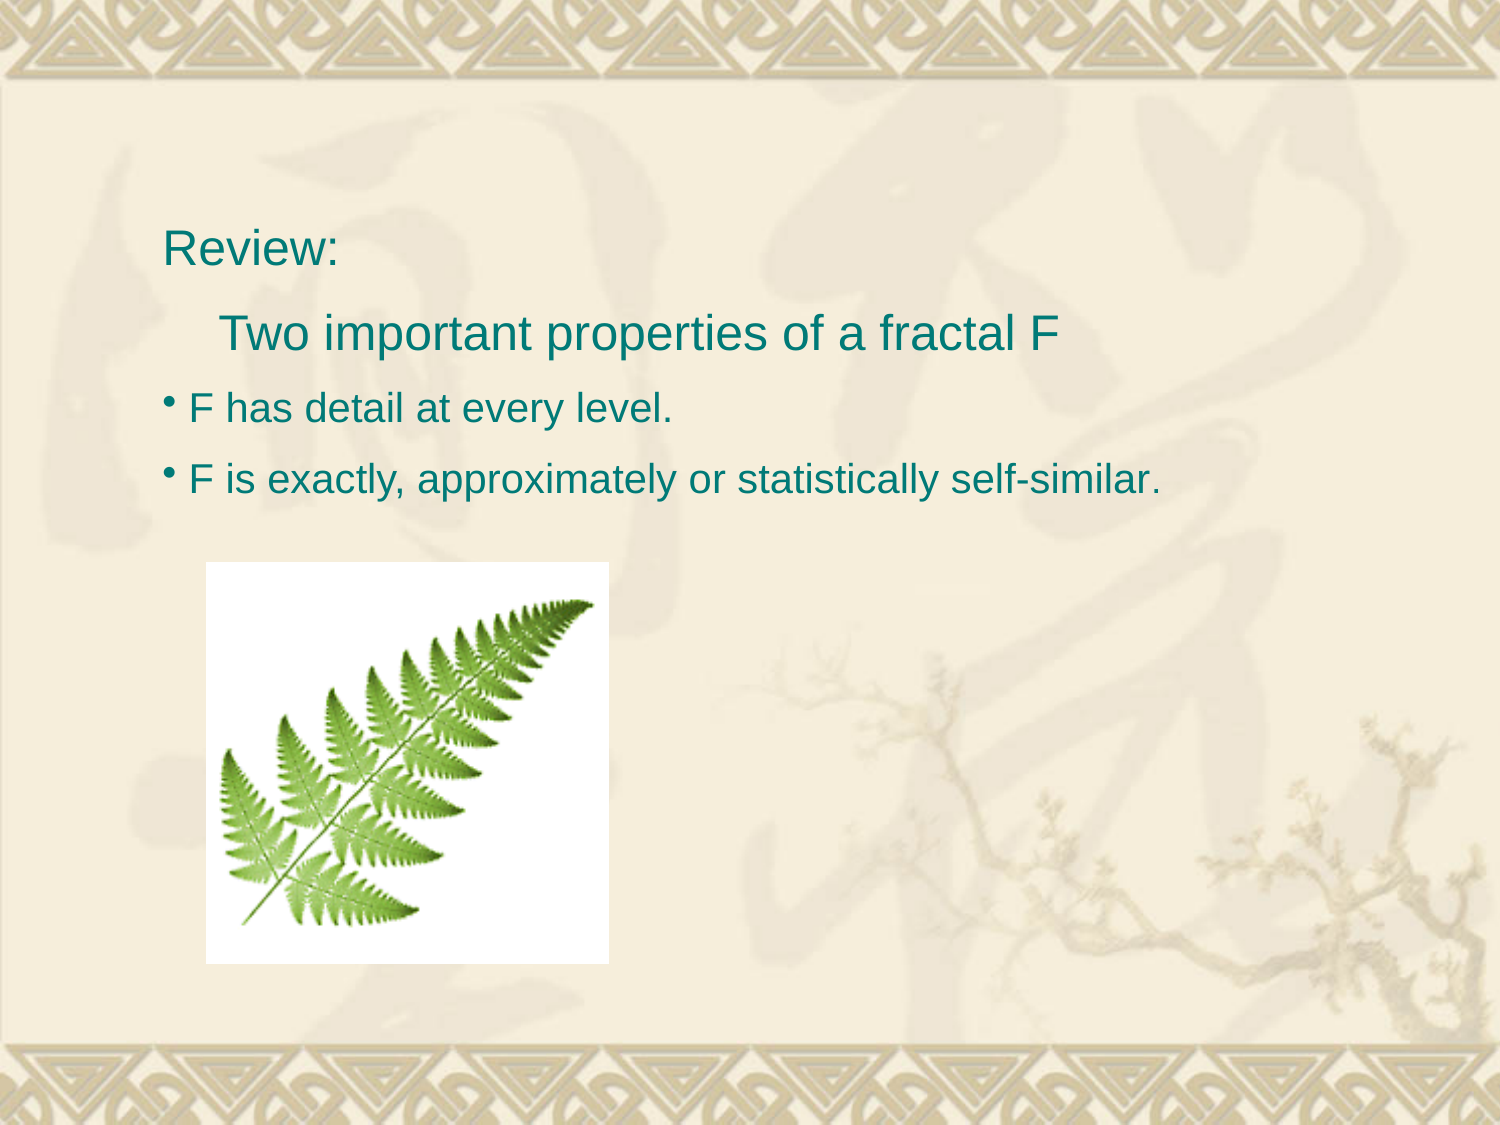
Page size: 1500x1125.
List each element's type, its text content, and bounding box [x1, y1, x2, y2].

picture [0, 0, 1500, 1125]
text_box Review: Two important properties of a fractal F F has detail at every level. F is exactly, approximately or statistically self-similar. [147, 208, 1317, 510]
